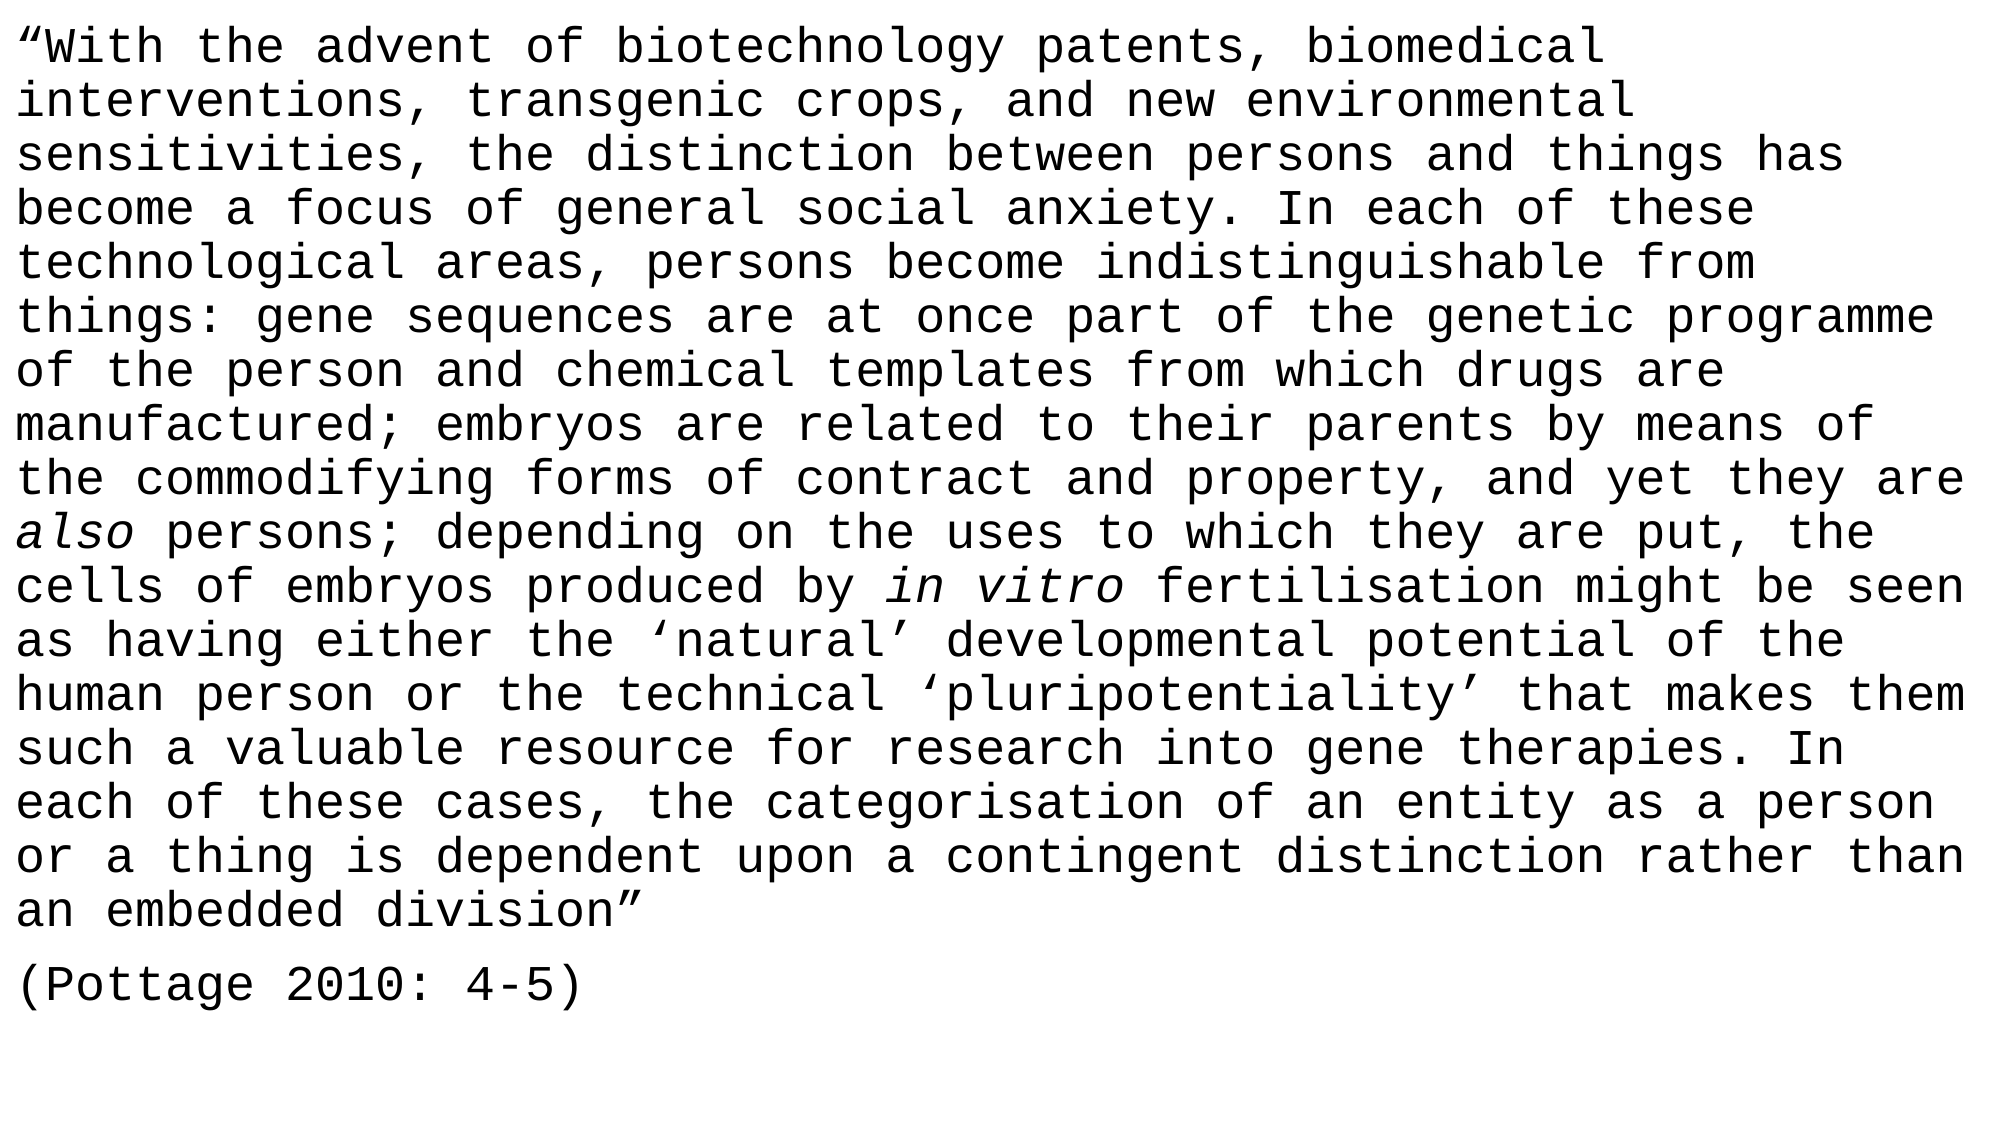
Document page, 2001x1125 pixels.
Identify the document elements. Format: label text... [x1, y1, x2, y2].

list “With the advent of biotechnology patents, biomedical interventions, transgenic crops, and new environmental sensitivities, the distinction between persons and things has become a focus of general social anxiety. In each of these technological areas, persons become indistinguishable from things: gene sequences are at once part of the genetic programme of the person and chemical templates from which drugs are manufactured; embryos are related to their parents by means of the commodifying forms of contract and property, and yet they are also persons; depending on the uses to which they are put, the cells of embryos produced by in vitro fertilisation might be seen as having either the ‘natural’ developmental potential of the human person or the technical ‘pluripotentiality’ that makes them such a valuable resource for research into gene therapies. In each of these cases, the categorisation of an entity as a person or a thing is dependent upon a contingent distinction rather than an embedded division” (Pottage 2010: 4-5) [0, 11, 2000, 1125]
